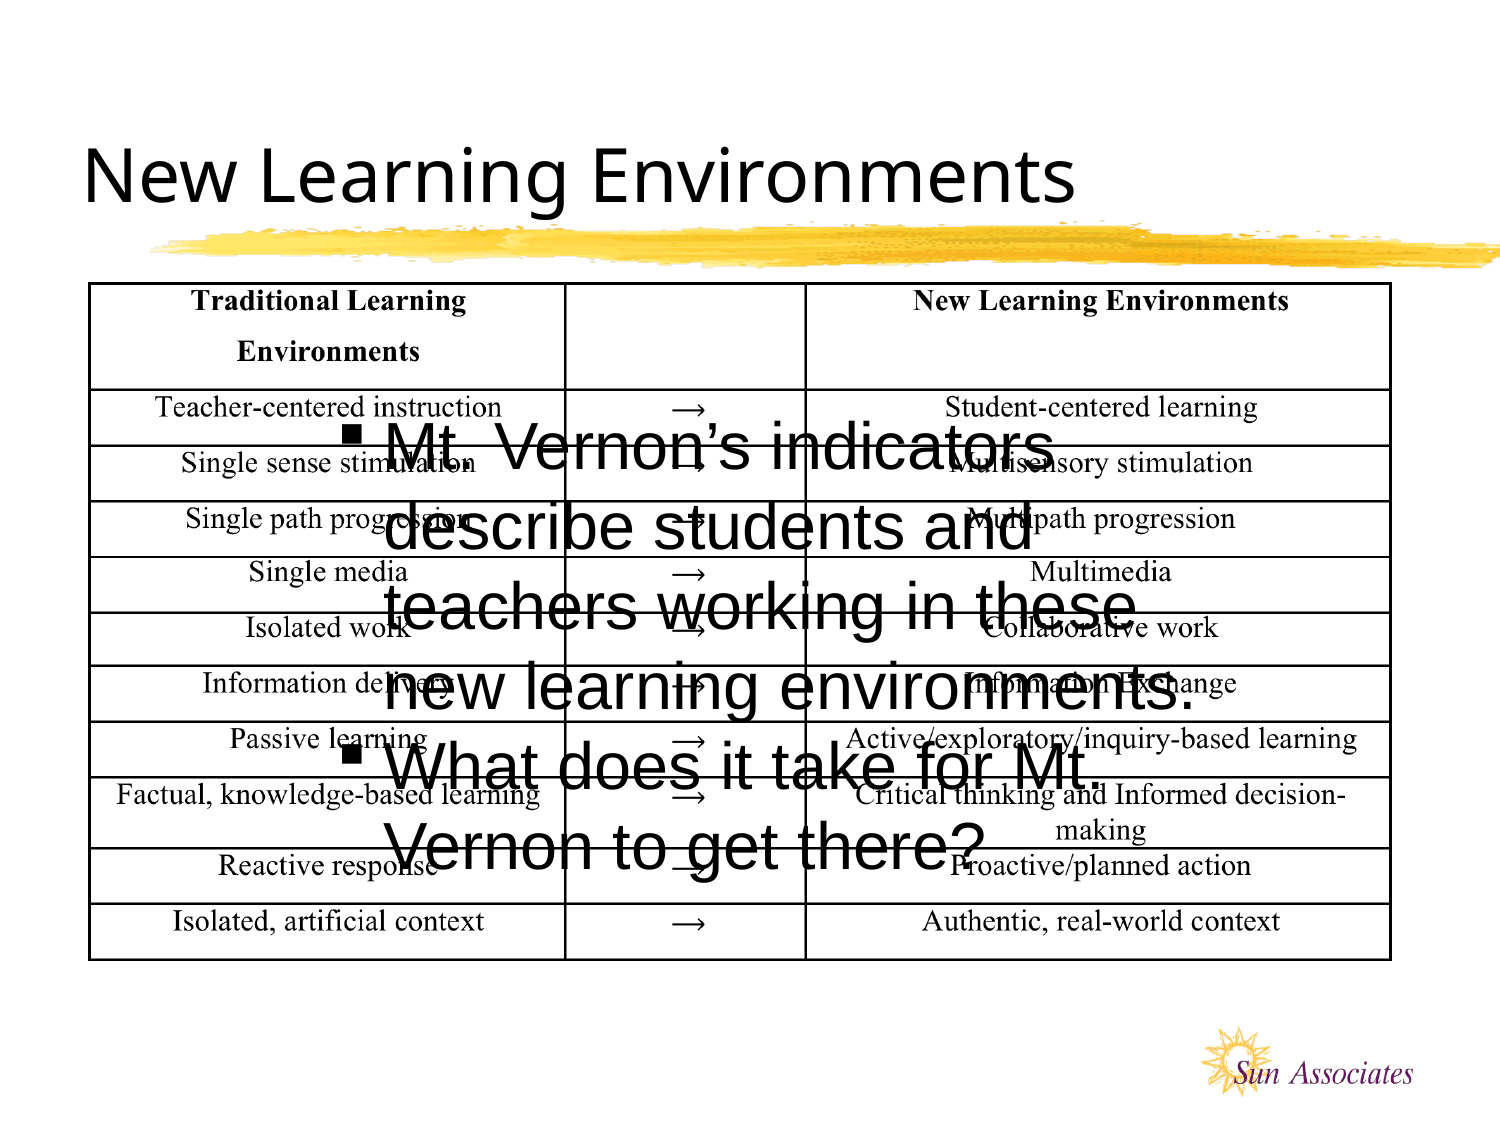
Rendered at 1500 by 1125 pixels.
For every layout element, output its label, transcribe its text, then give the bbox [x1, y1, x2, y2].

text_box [88, 282, 1394, 997]
picture [150, 215, 1500, 279]
title New Learning Environments [66, 37, 1342, 226]
picture [1200, 1024, 1413, 1098]
